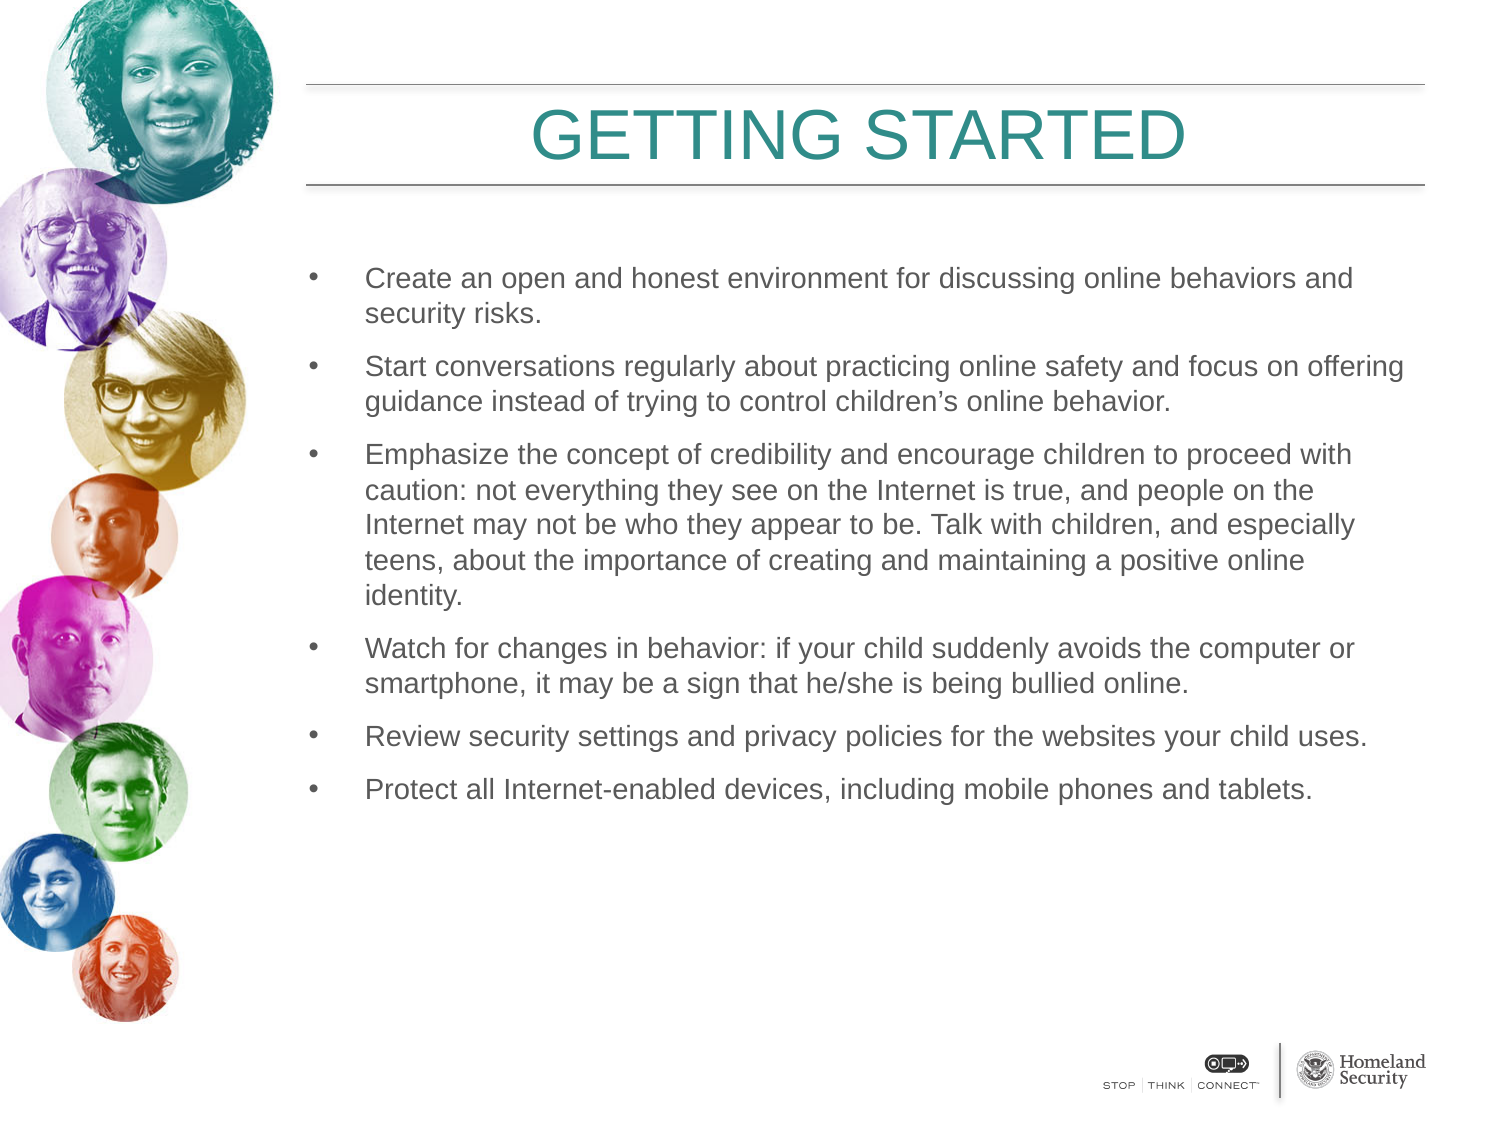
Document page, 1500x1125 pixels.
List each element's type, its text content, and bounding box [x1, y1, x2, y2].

picture [0, 0, 1500, 1125]
list Create an open and honest environment for discussing online behaviors and security risks. Start conversations regularly about practicing online safety and focus on offering guidance instead of trying to control children’s online behavior. Emphasize the concept of credibility and encourage children to proceed with caution: not everything they see on the Internet is true, and people on the Internet may not be who they appear to be. Talk with children, and especially teens, about the importance of creating and maintaining a positive online identity. Watch for changes in behavior: if your child suddenly avoids the computer or smartphone, it may be a sign that he/she is being bullied online. Review security settings and privacy policies for the websites your child uses. Protect all Internet-enabled devices, including mobile phones and tablets. [293, 216, 1425, 967]
title Getting Started [293, 45, 1425, 216]
